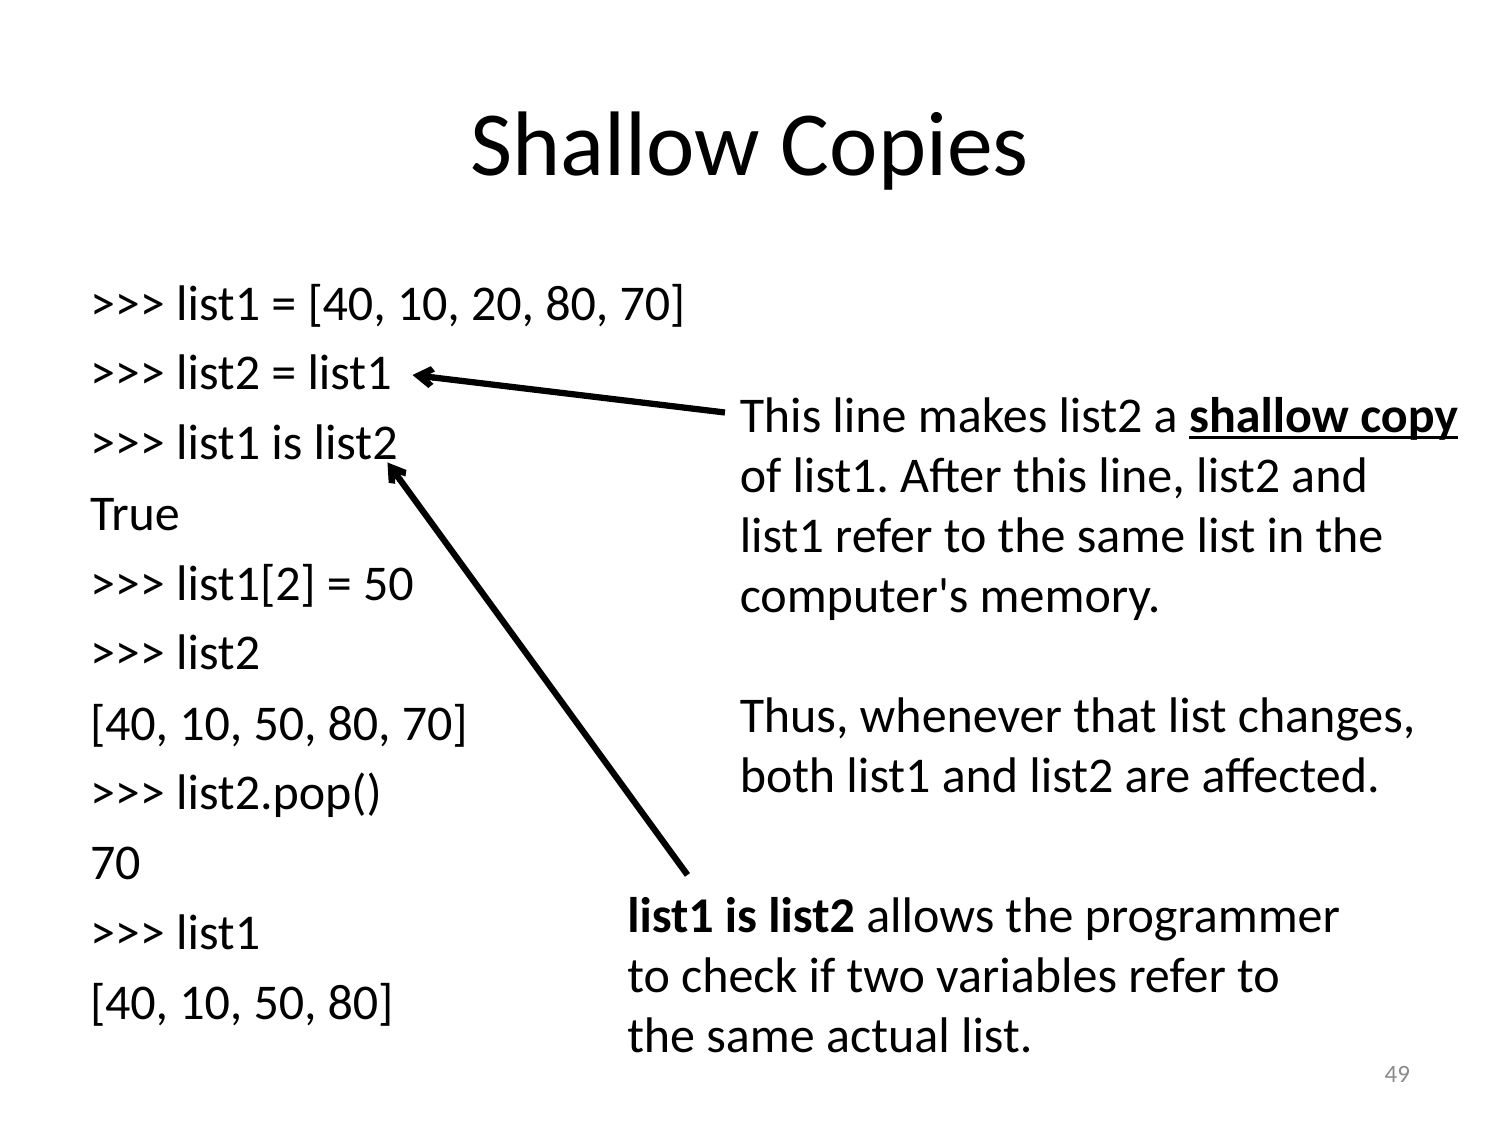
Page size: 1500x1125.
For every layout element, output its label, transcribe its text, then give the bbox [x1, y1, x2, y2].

list >>> list1 = [40, 10, 20, 80, 70] >>> list2 = list1 >>> list1 is list2 True >>> list1[2] = 50 >>> list2 [40, 10, 50, 80, 70] >>> list2.pop() 70 >>> list1 [40, 10, 50, 80] [75, 262, 775, 1005]
text_box list1 is list2 allows the programmer to check if two variables refer to the same actual list. [612, 874, 1363, 1070]
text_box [412, 374, 726, 413]
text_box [387, 462, 688, 876]
slide_number 49 [1074, 1042, 1425, 1103]
text_box This line makes list2 a shallow copy of list1. After this line, list2 and list1 refer to the same list in the computer's memory. Thus, whenever that list changes, both list1 and list2 are affected. [724, 374, 1475, 810]
title Shallow Copies [75, 45, 1425, 233]
